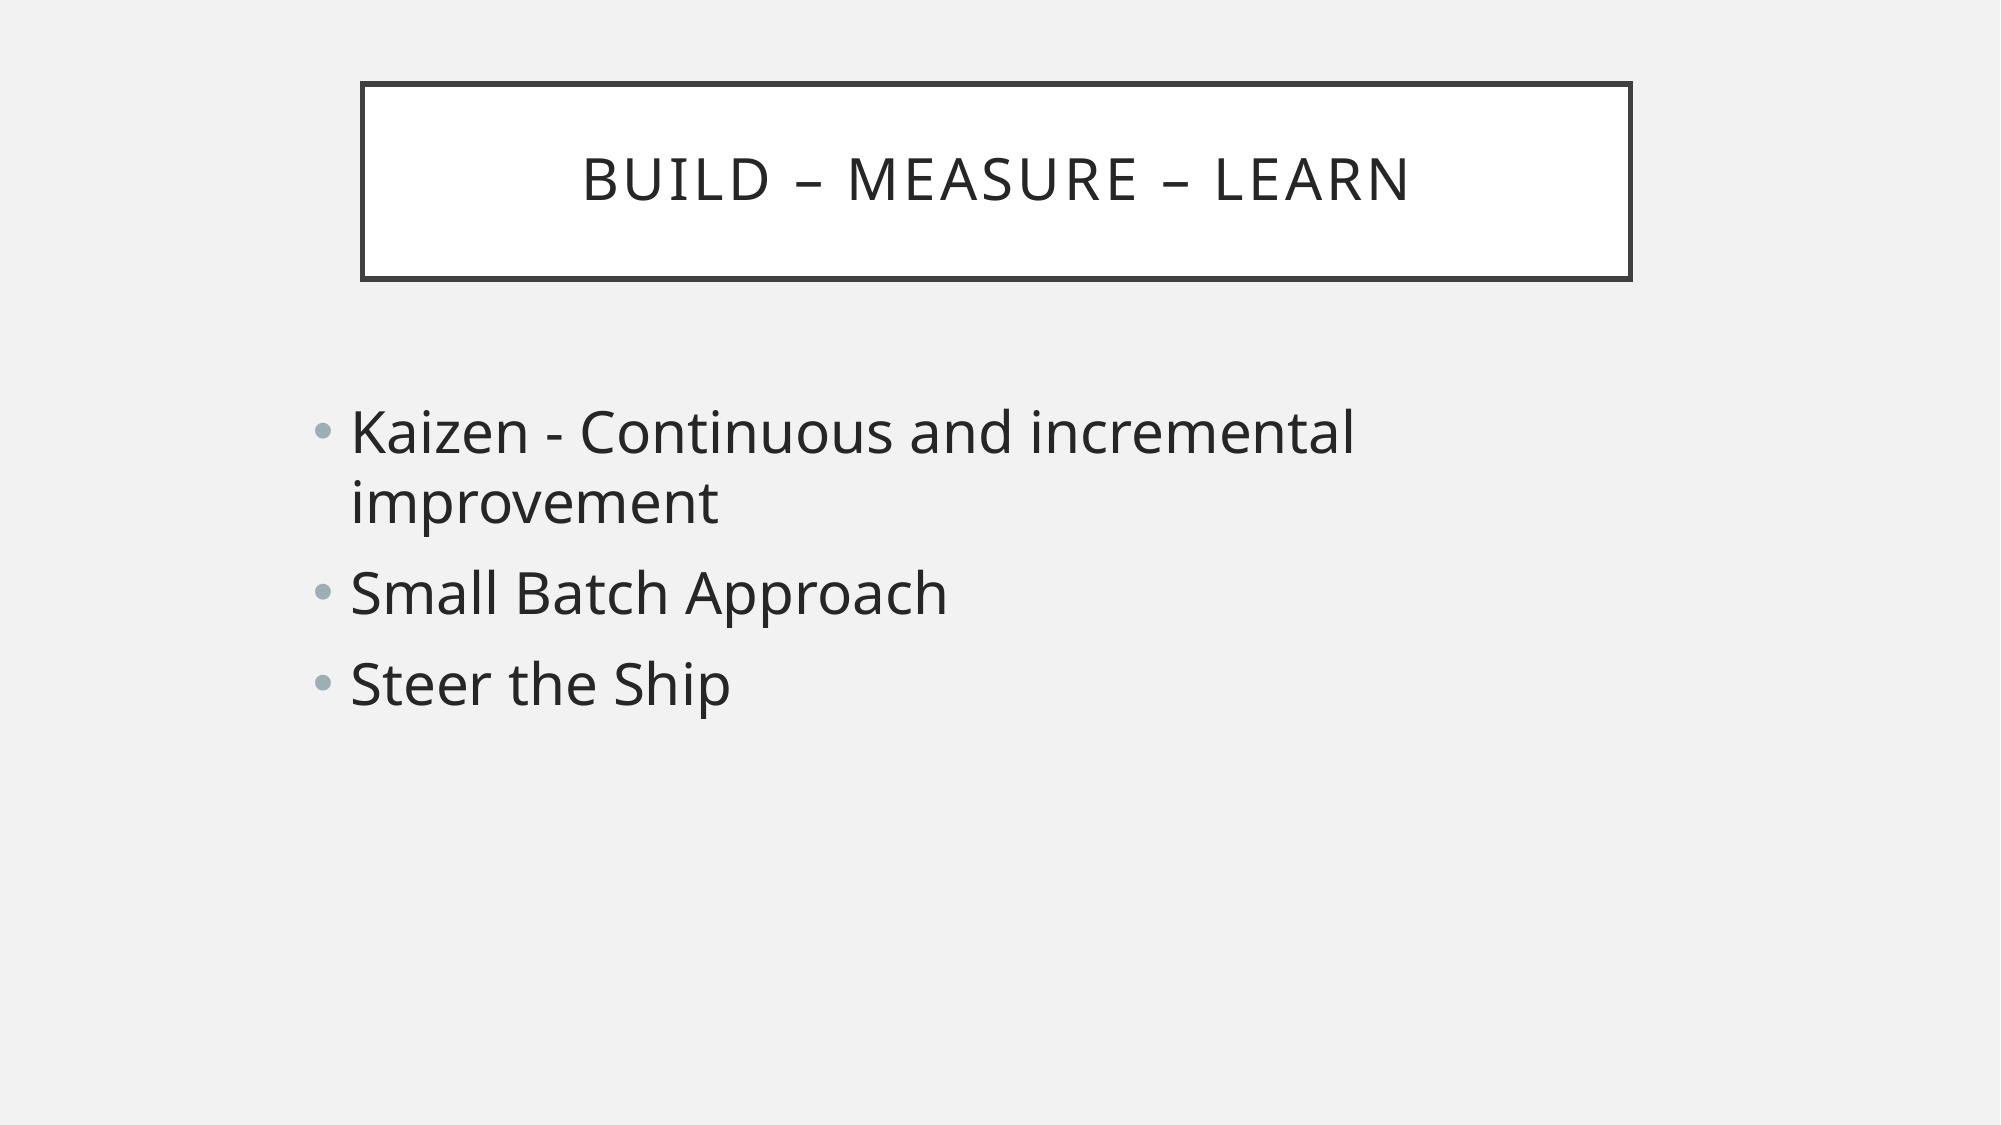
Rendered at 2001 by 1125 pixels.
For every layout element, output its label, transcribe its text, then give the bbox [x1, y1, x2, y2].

title Build – measure – learn [360, 81, 1633, 282]
list Kaizen - Continuous and incremental improvement Small Batch Approach Steer the Ship [297, 388, 1696, 898]
